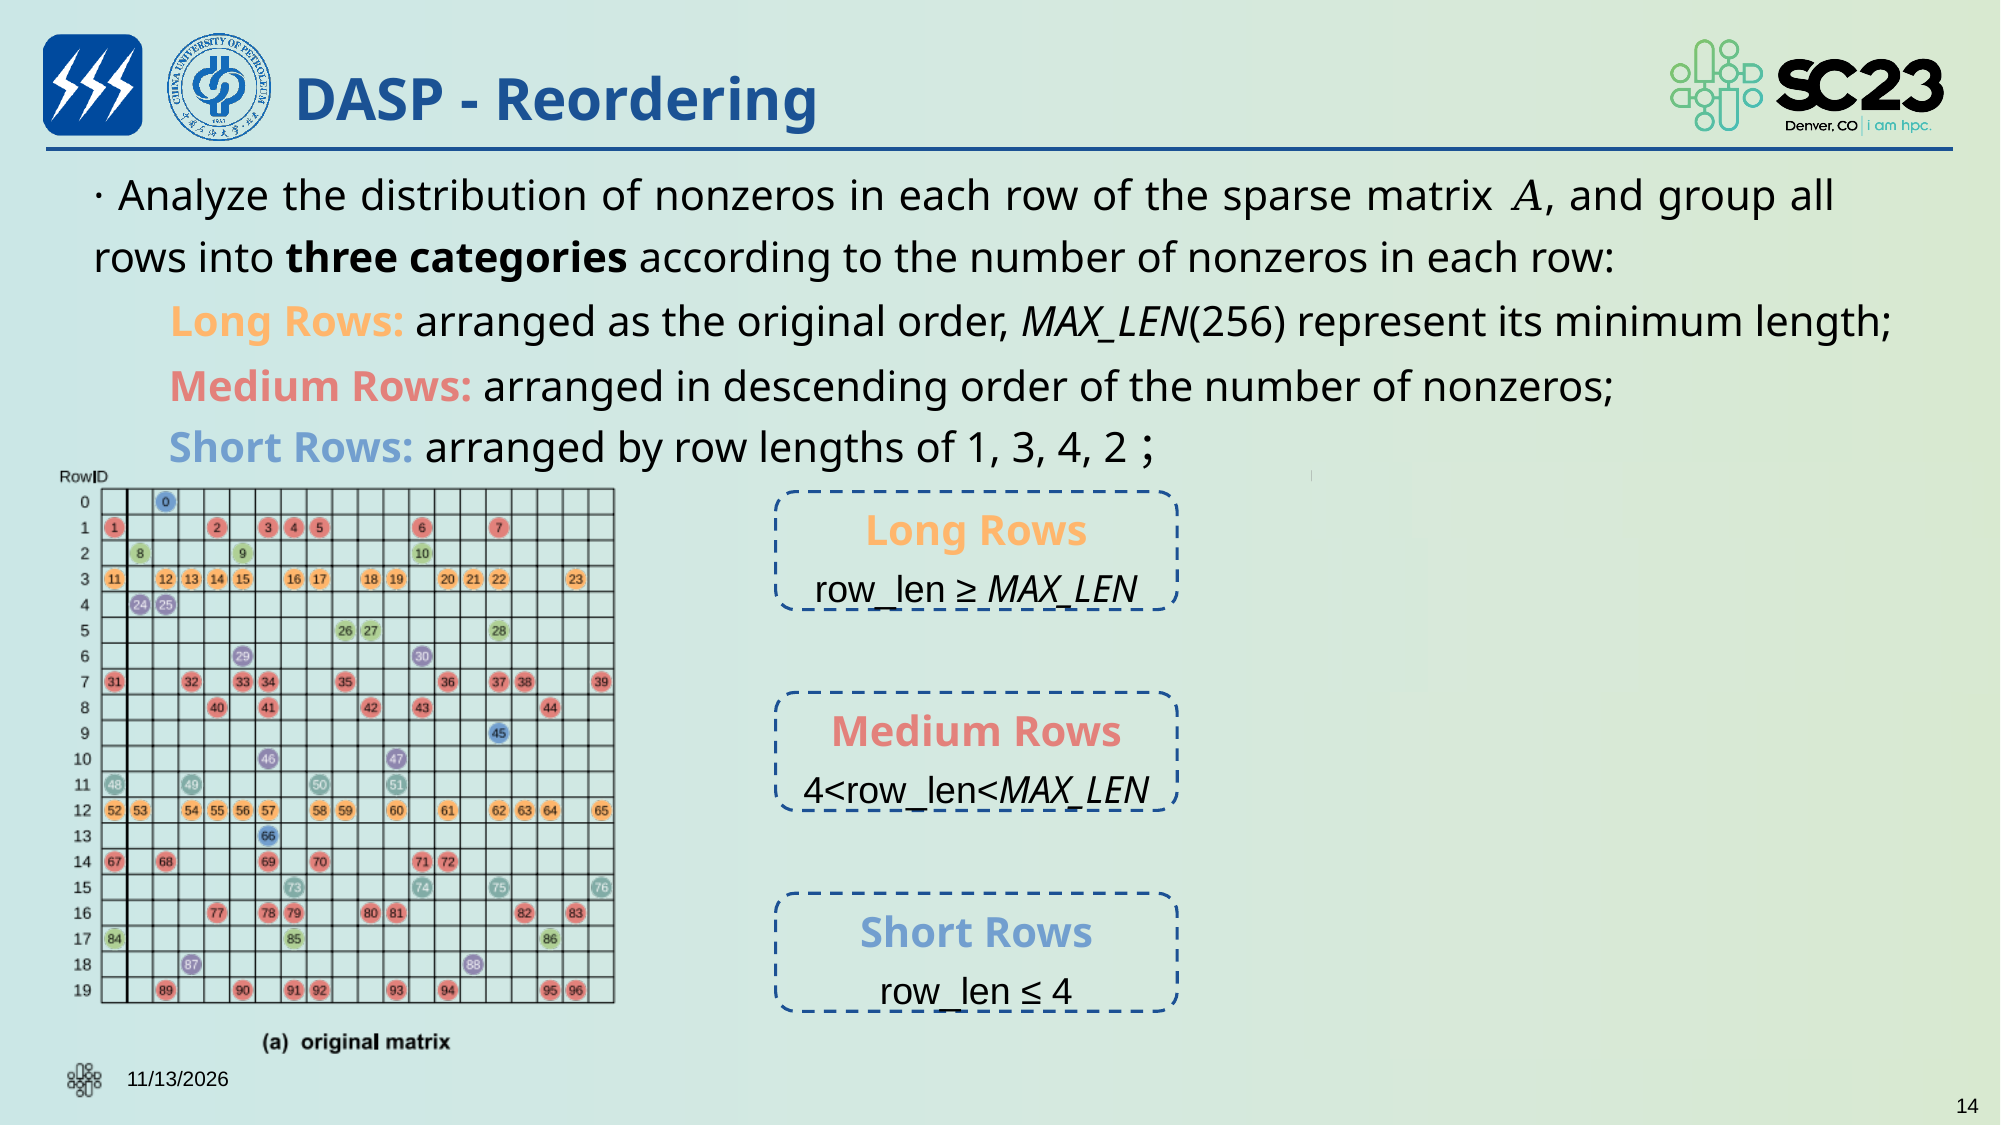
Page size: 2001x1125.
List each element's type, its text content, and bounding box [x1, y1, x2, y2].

text_box Short Rows: arranged by row lengths of 1, 3, 4, 2； [121, 400, 1485, 479]
text_box DASP - Reordering [279, 54, 1036, 140]
text_box · Analyze the distribution of nonzeros in each row of the sparse matrix 𝐴, and group all rows into three categories according to the number of nonzeros in each row: [78, 148, 1851, 289]
text_box Long Rows row_len ≥ MAX_LEN [774, 490, 1178, 611]
slide_number 14 [1897, 1083, 1995, 1125]
text_box Medium Rows: arranged in descending order of the number of nonzeros; [122, 339, 1756, 417]
text_box Medium Rows 4<row_len<MAX_LEN [774, 691, 1178, 812]
text_box Long Rows: arranged as the original order, MAX_LEN(256) represent its minimum length; [122, 274, 2000, 352]
text_box Short Rows row_len ≤ 4 [774, 892, 1178, 1013]
picture [0, 0, 2001, 1125]
